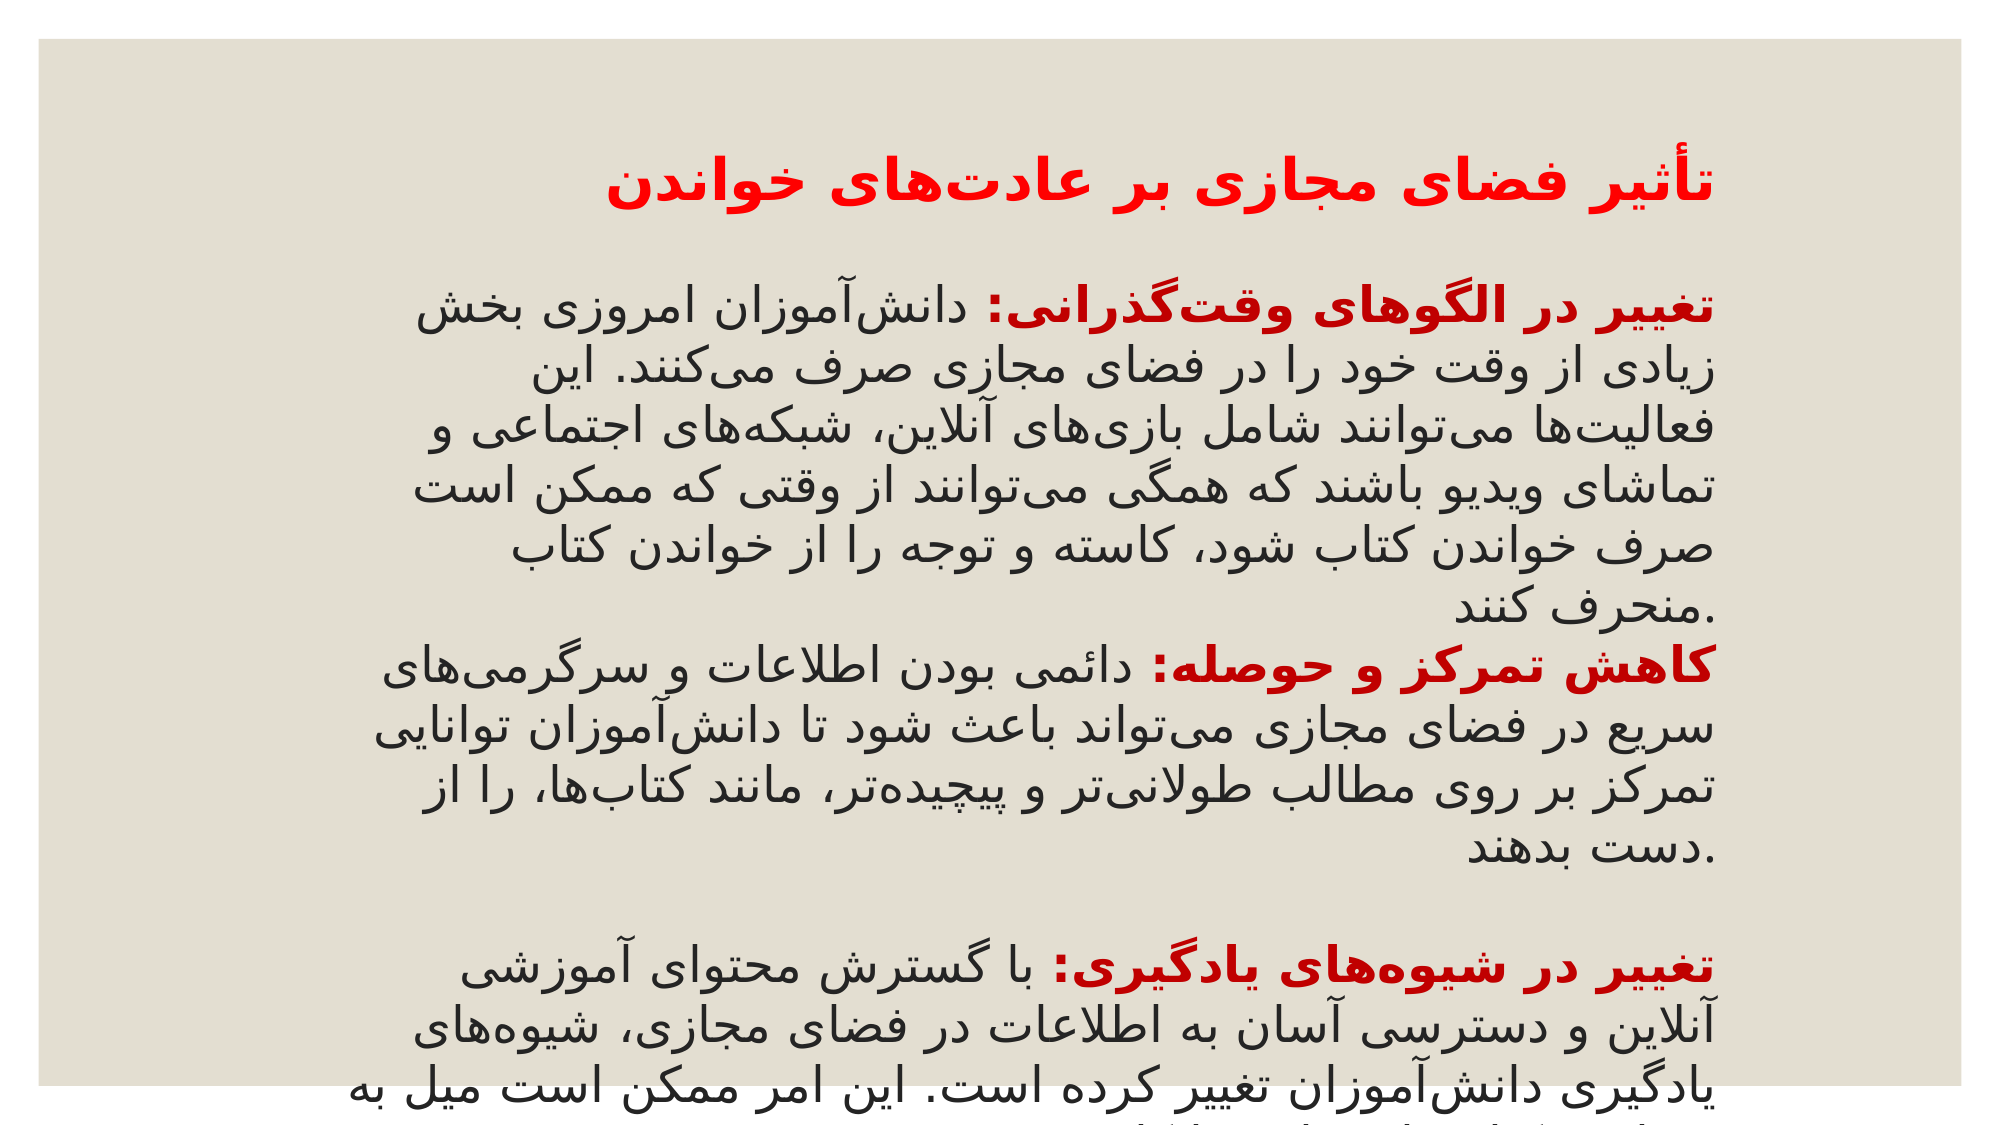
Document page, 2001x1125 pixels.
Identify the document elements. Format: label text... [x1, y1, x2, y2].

text_box تأثیر فضای مجازی بر عادت‌های خواندن تغییر در الگوهای وقت‌گذرانی: دانش‌آموزان امروزی بخش زیادی از وقت خود را در فضای مجازی صرف می‌کنند. این فعالیت‌ها می‌توانند شامل بازی‌های آنلاین، شبکه‌های اجتماعی و تماشای ویدیو باشند که همگی می‌توانند از وقتی که ممکن است صرف خواندن کتاب شود، کاسته و توجه را از خواندن کتاب منحرف کنند. کاهش تمرکز و حوصله: دائمی بودن اطلاعات و سرگرمی‌های سریع در فضای مجازی می‌تواند باعث شود تا دانش‌آموزان توانایی تمرکز بر روی مطالب طولانی‌تر و پیچیده‌تر، مانند کتاب‌ها، را از دست بدهند. تغییر در شیوه‌های یادگیری: با گسترش محتوای آموزشی آنلاین و دسترسی آسان به اطلاعات در فضای مجازی، شیوه‌های یادگیری دانش‌آموزان تغییر کرده است. این امر ممکن است میل به خواندن کتاب‌های چاپی را کاهش دهد. [332, 134, 1732, 1125]
